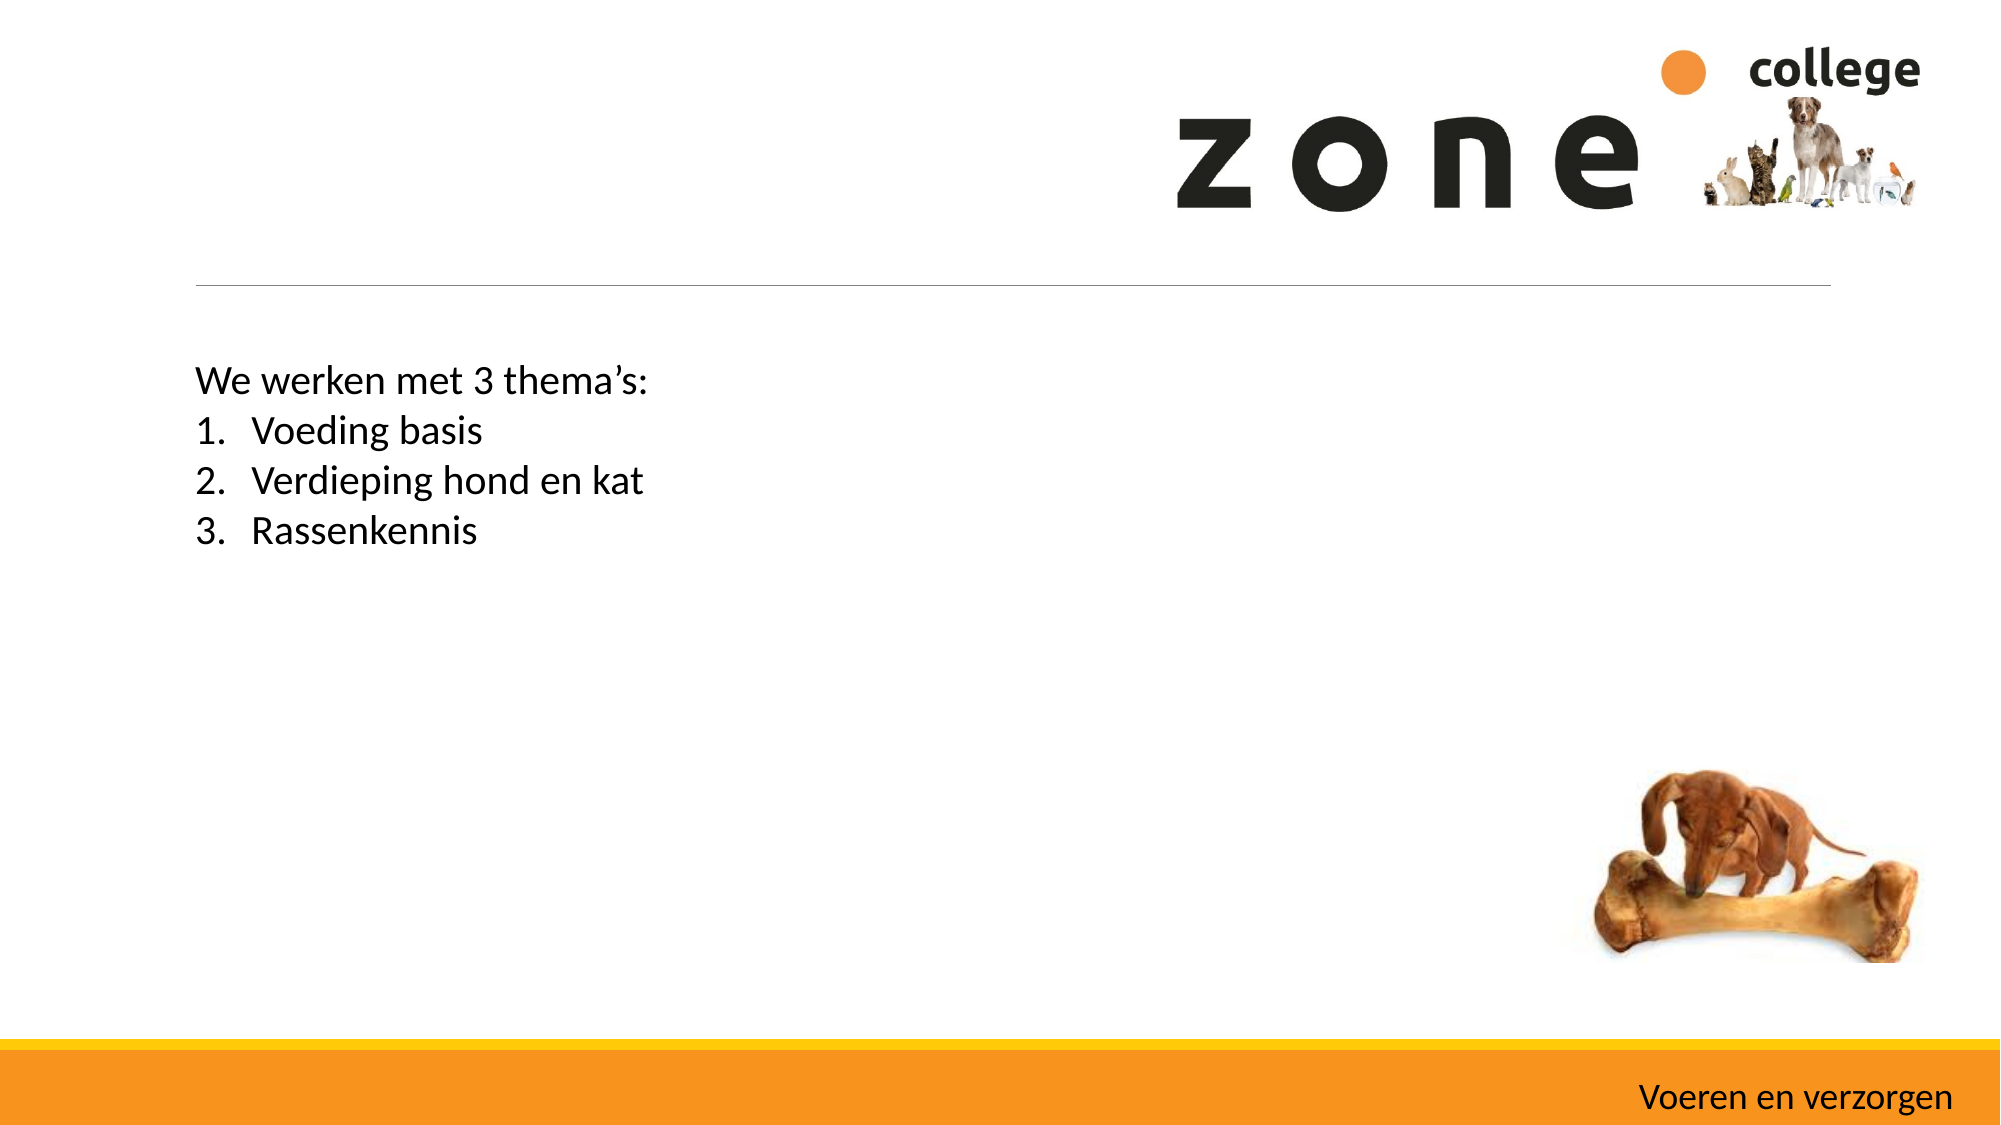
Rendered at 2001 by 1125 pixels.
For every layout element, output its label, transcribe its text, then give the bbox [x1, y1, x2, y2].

text_box Voeren en verzorgen [1624, 1064, 2000, 1125]
picture [1177, 46, 1921, 213]
picture [1548, 734, 1962, 963]
text_box We werken met 3 thema’s: Voeding basis Verdieping hond en kat Rassenkennis [180, 345, 1920, 561]
